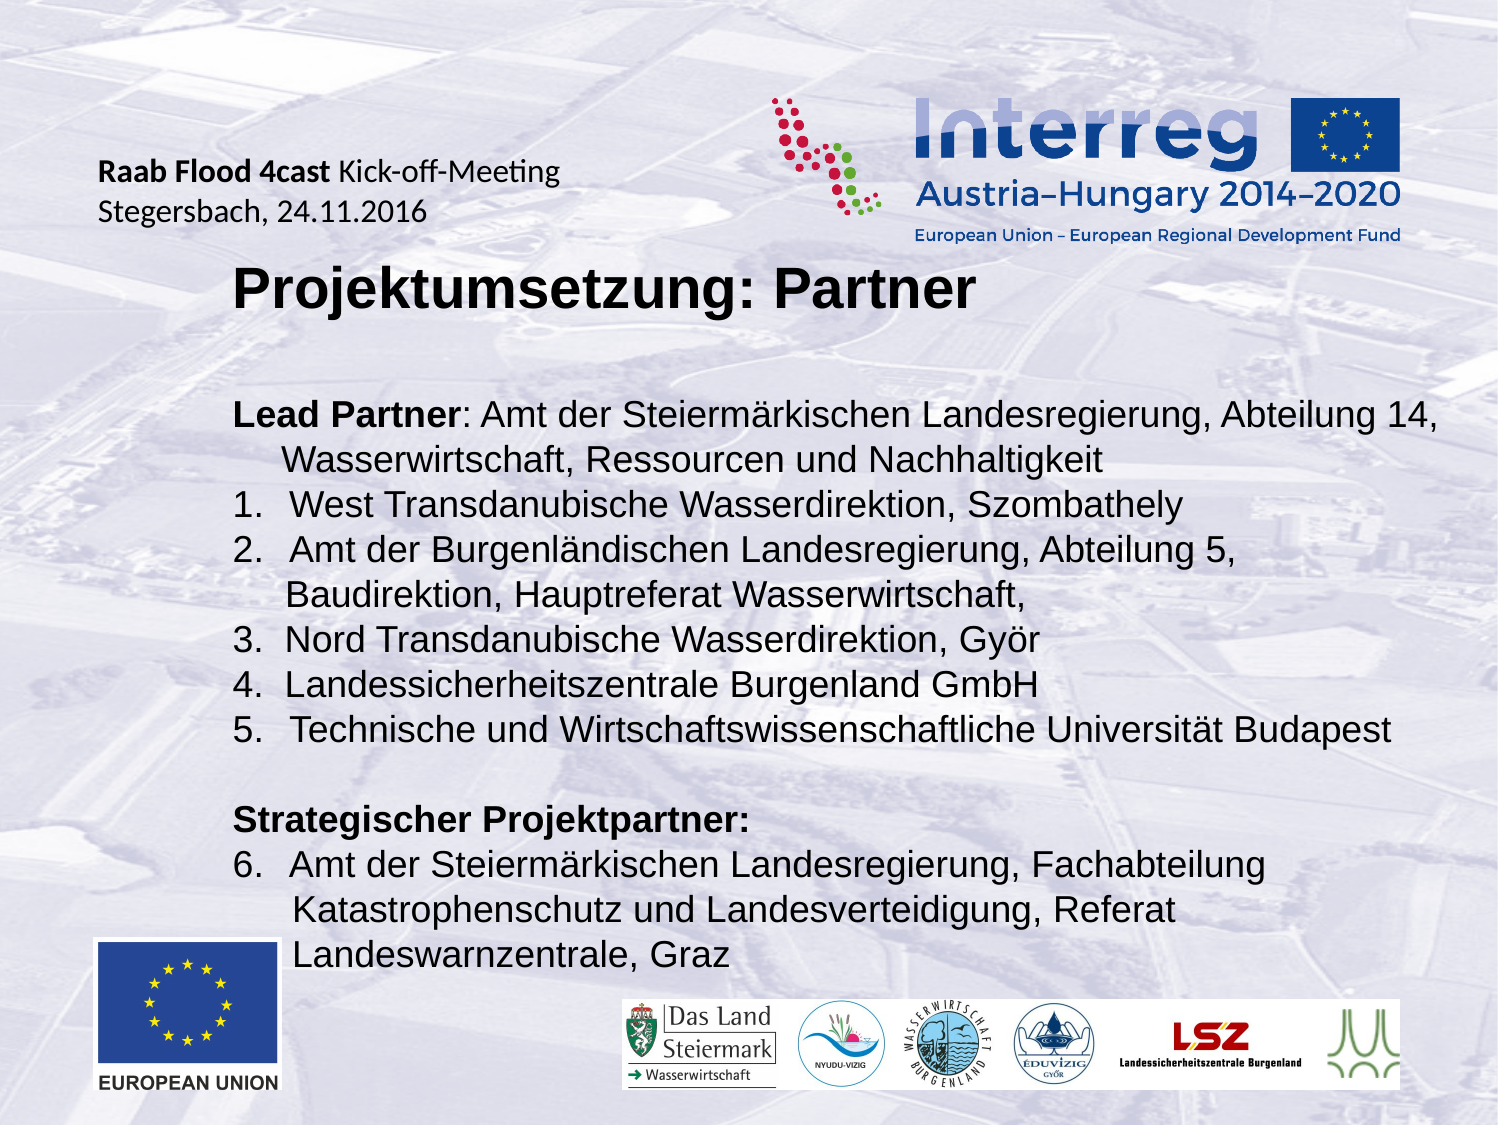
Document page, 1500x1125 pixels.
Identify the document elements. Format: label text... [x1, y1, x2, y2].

text_box Projektumsetzung: Partner Lead Partner: Amt der Steiermärkischen Landesregierung, Abteilung 14, Wasserwirtschaft, Ressourcen und Nachhaltigkeit West Transdanubische Wasserdirektion, Szombathely Amt der Burgenländischen Landesregierung, Abteilung 5, Baudirektion, Hauptreferat Wasserwirtschaft, 3. Nord Transdanubische Wasserdirektion, Györ 4. Landessicherheitszentrale Burgenland GmbH Technische und Wirtschaftswissenschaftliche Universität Budapest Strategischer Projektpartner: Amt der Steiermärkischen Landesregierung, Fachabteilung Katastrophenschutz und Landesverteidigung, Referat Landeswarnzentrale, Graz [217, 243, 1500, 983]
picture [772, 98, 1400, 243]
picture [93, 937, 282, 1090]
picture [622, 999, 1400, 1090]
